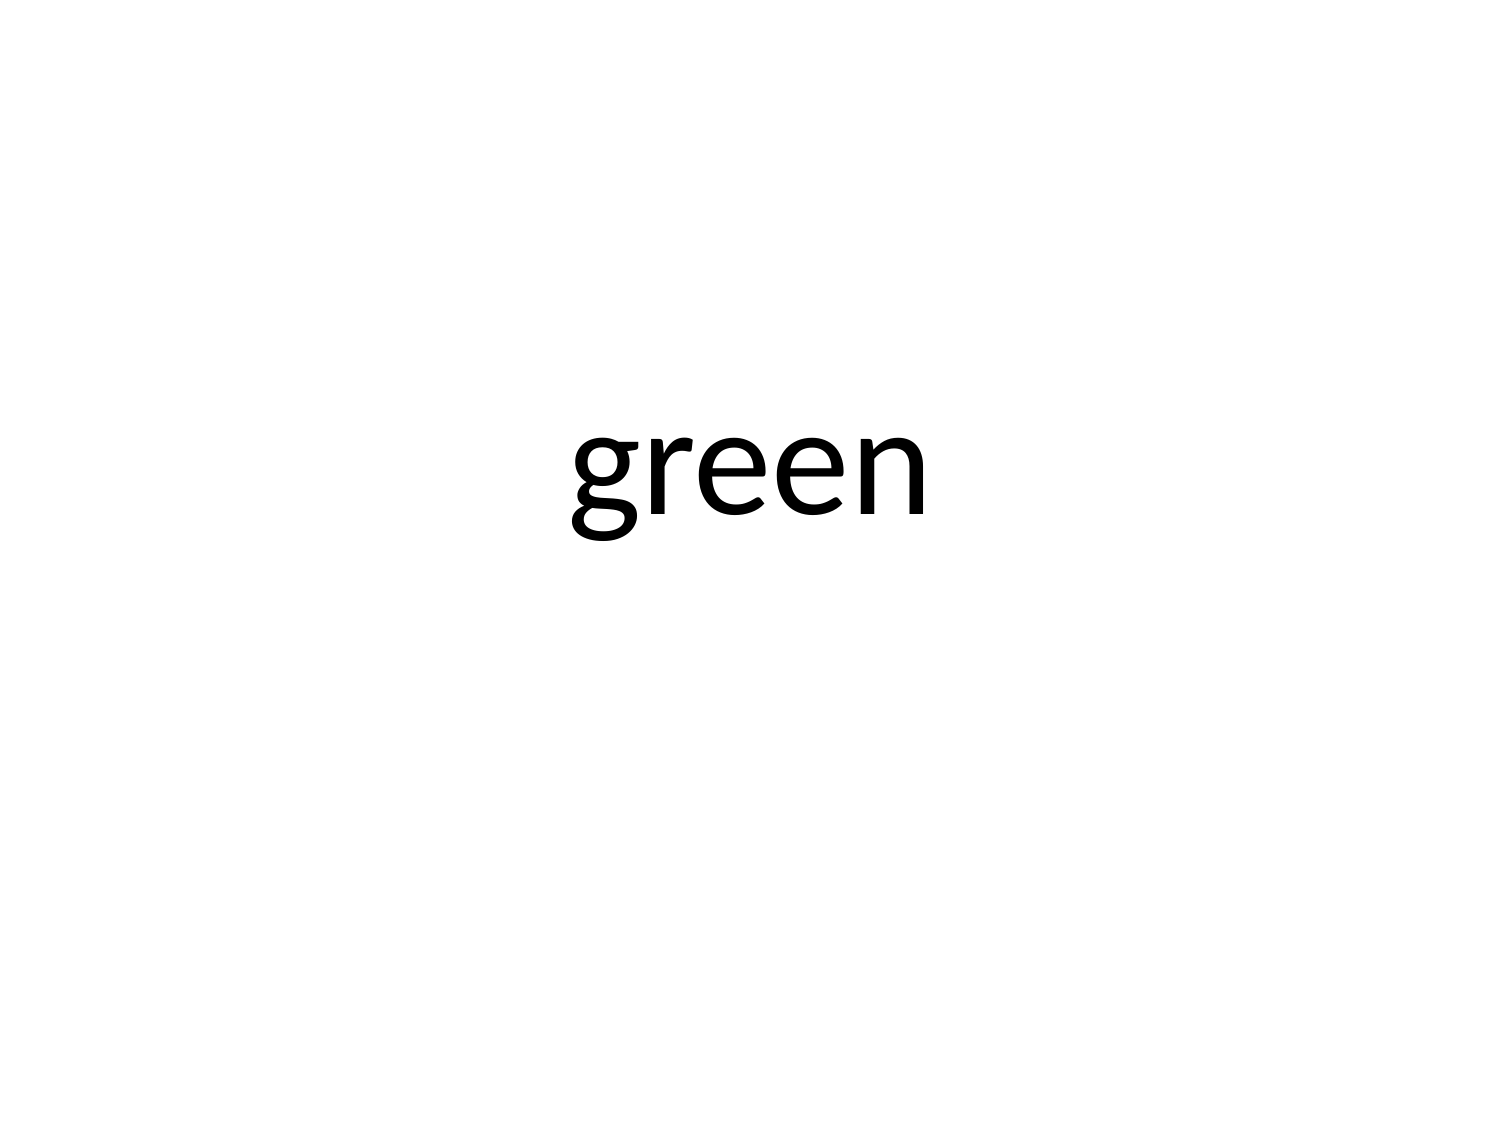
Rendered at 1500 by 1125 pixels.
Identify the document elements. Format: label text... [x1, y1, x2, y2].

title green [112, 349, 1388, 591]
